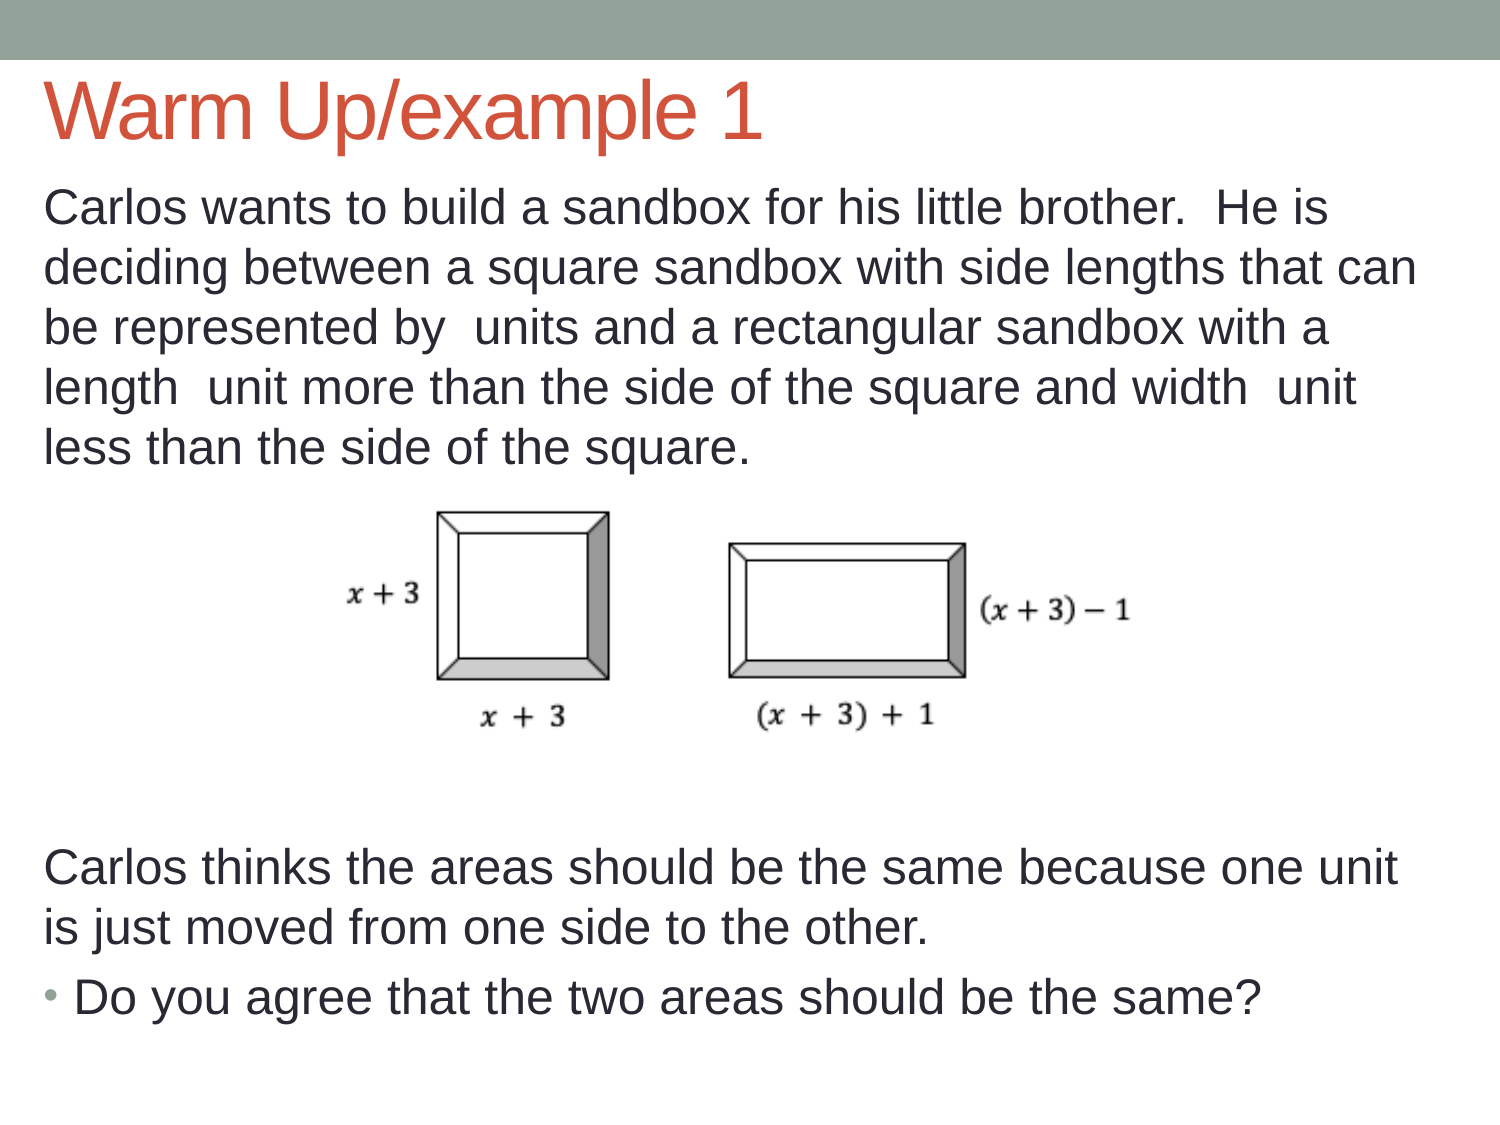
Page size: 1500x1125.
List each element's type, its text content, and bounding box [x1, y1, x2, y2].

title Warm Up/example 1 [28, 24, 1456, 188]
picture [312, 491, 1172, 757]
